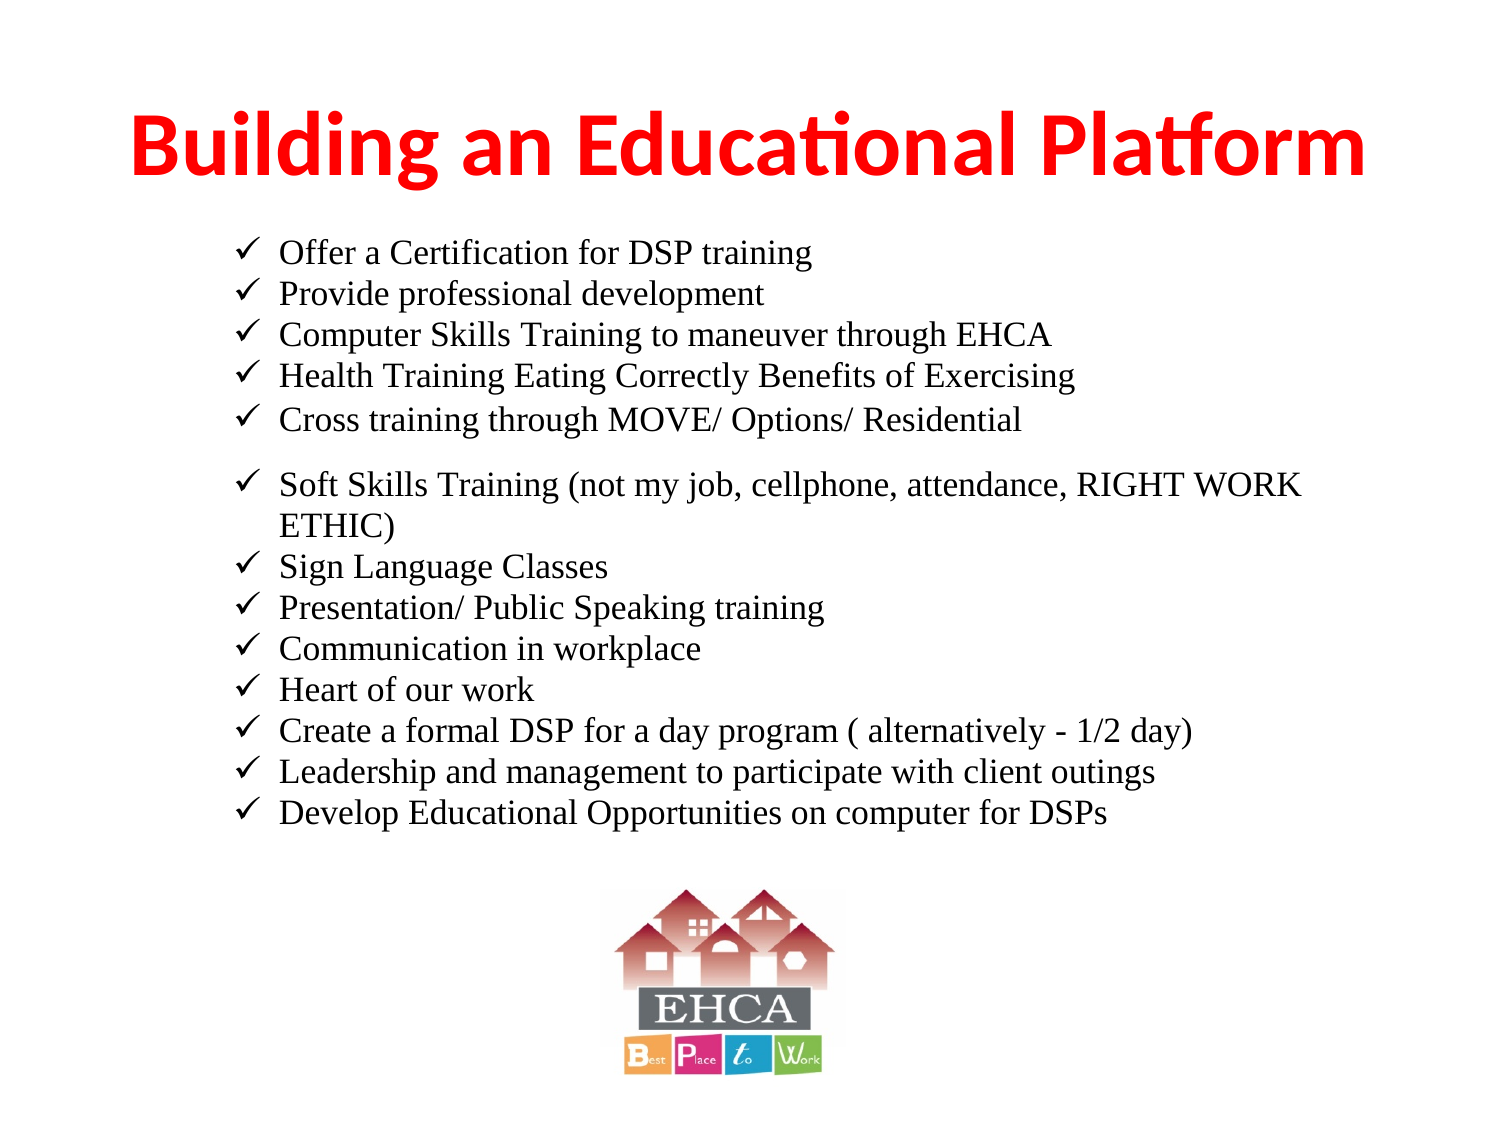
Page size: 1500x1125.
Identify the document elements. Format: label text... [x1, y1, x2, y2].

title Building an Educational Platform [75, 45, 1425, 233]
picture [187, 232, 1378, 869]
picture [599, 887, 846, 1088]
